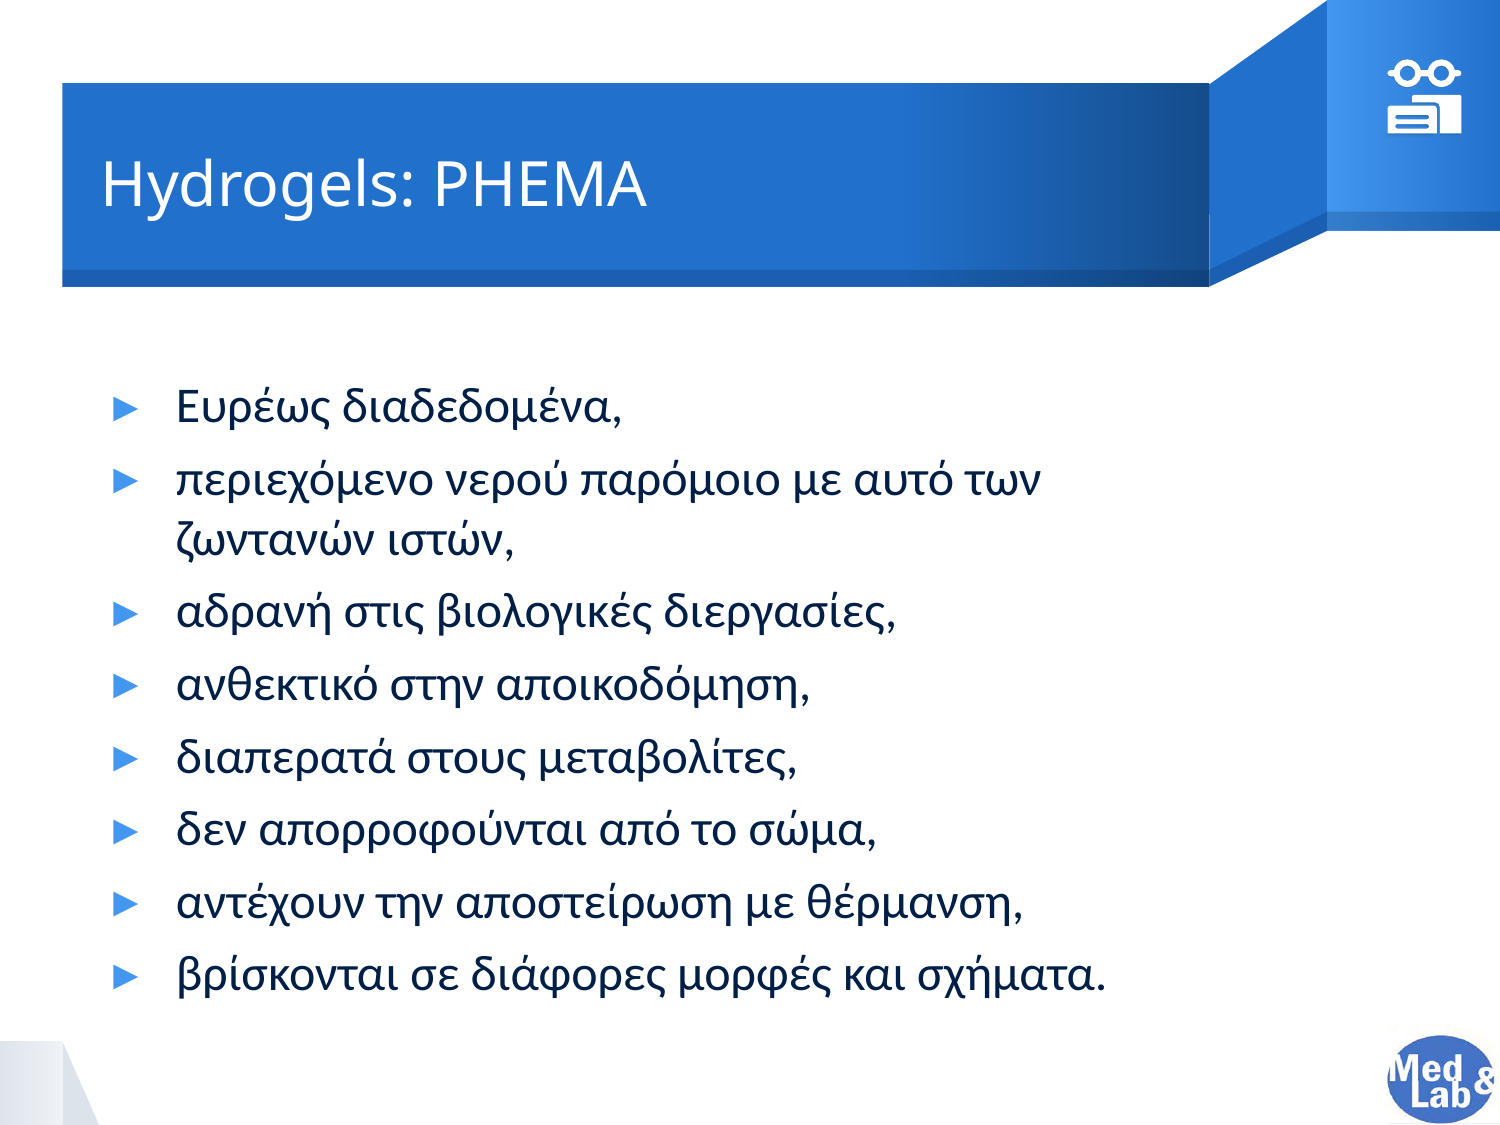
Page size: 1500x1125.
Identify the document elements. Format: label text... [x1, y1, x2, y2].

list Ευρέως διαδεδομένα, περιεχόμενο νερού παρόμοιο με αυτό των ζωντανών ιστών, αδρανή στις βιολογικές διεργασίες, ανθεκτικό στην αποικοδόμηση, διαπερατά στους μεταβολίτες, δεν απορροφούνται από το σώμα, αντέχουν την αποστείρωση με θέρμανση, βρίσκονται σε διάφορες μορφές και σχήματα. [100, 372, 1210, 992]
picture [1386, 1024, 1500, 1124]
title Hydrogels: PHEMA [100, 85, 1210, 287]
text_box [1387, 59, 1462, 134]
